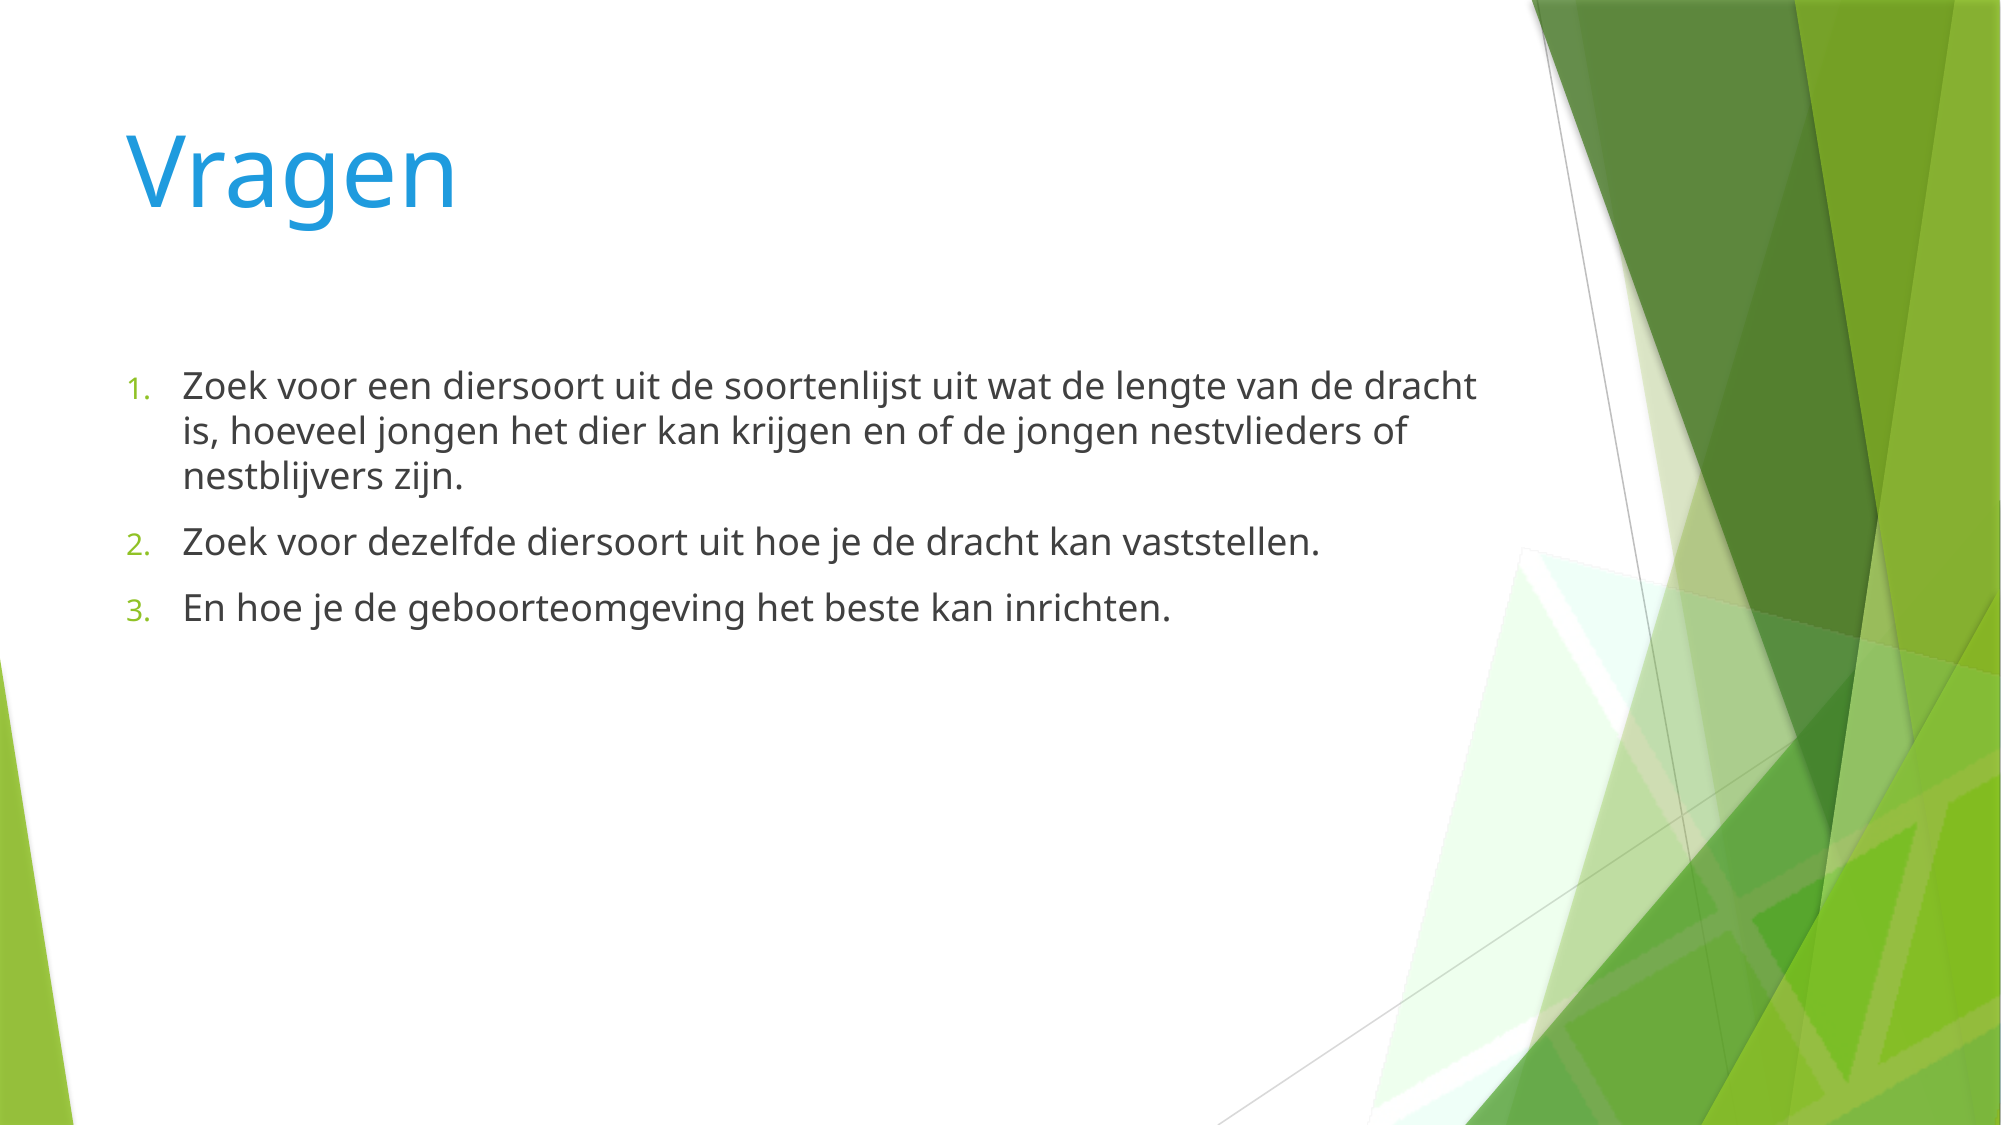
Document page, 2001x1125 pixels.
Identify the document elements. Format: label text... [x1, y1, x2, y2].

list Zoek voor een diersoort uit de soortenlijst uit wat de lengte van de dracht is, hoeveel jongen het dier kan krijgen en of de jongen nestvlieders of nestblijvers zijn. Zoek voor dezelfde diersoort uit hoe je de dracht kan vaststellen. En hoe je de geboorteomgeving het beste kan inrichten. [111, 354, 1522, 992]
title Vragen [111, 99, 1522, 317]
